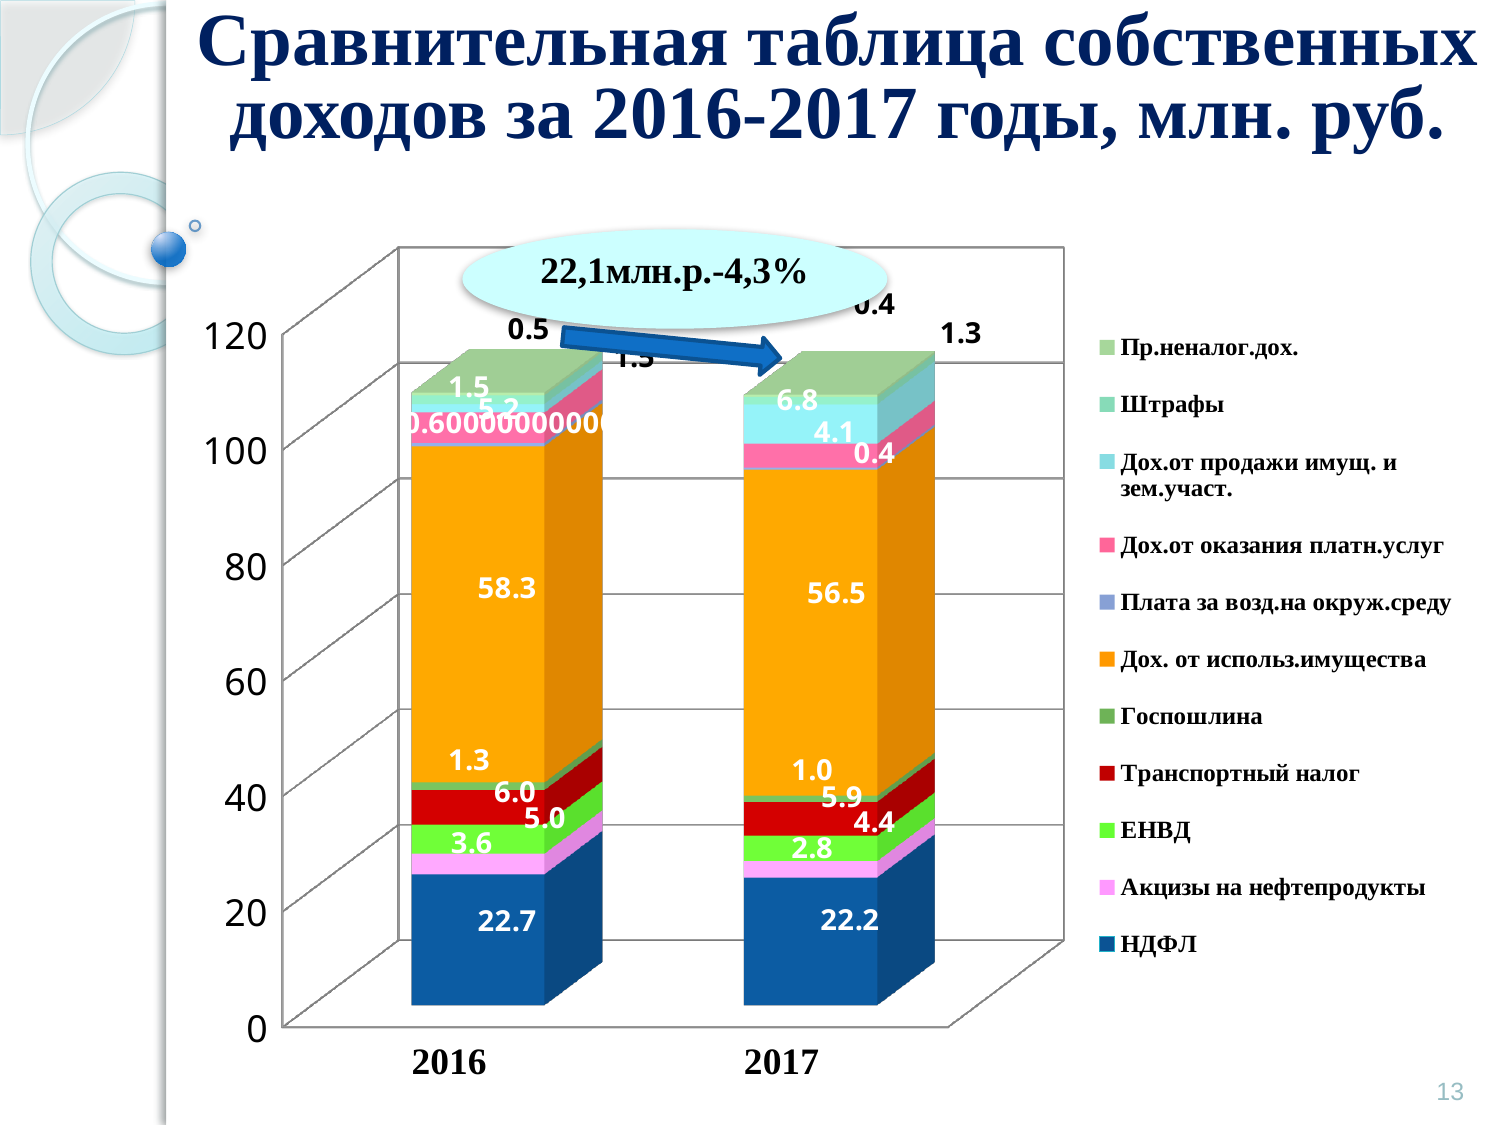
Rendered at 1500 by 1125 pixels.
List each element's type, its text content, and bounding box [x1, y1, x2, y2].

text_box Сравнительная таблица собственных доходов за 2016-2017 годы, млн. руб. [174, 0, 1500, 200]
chart [174, 224, 1474, 1101]
slide_number 13 [1413, 1034, 1488, 1113]
